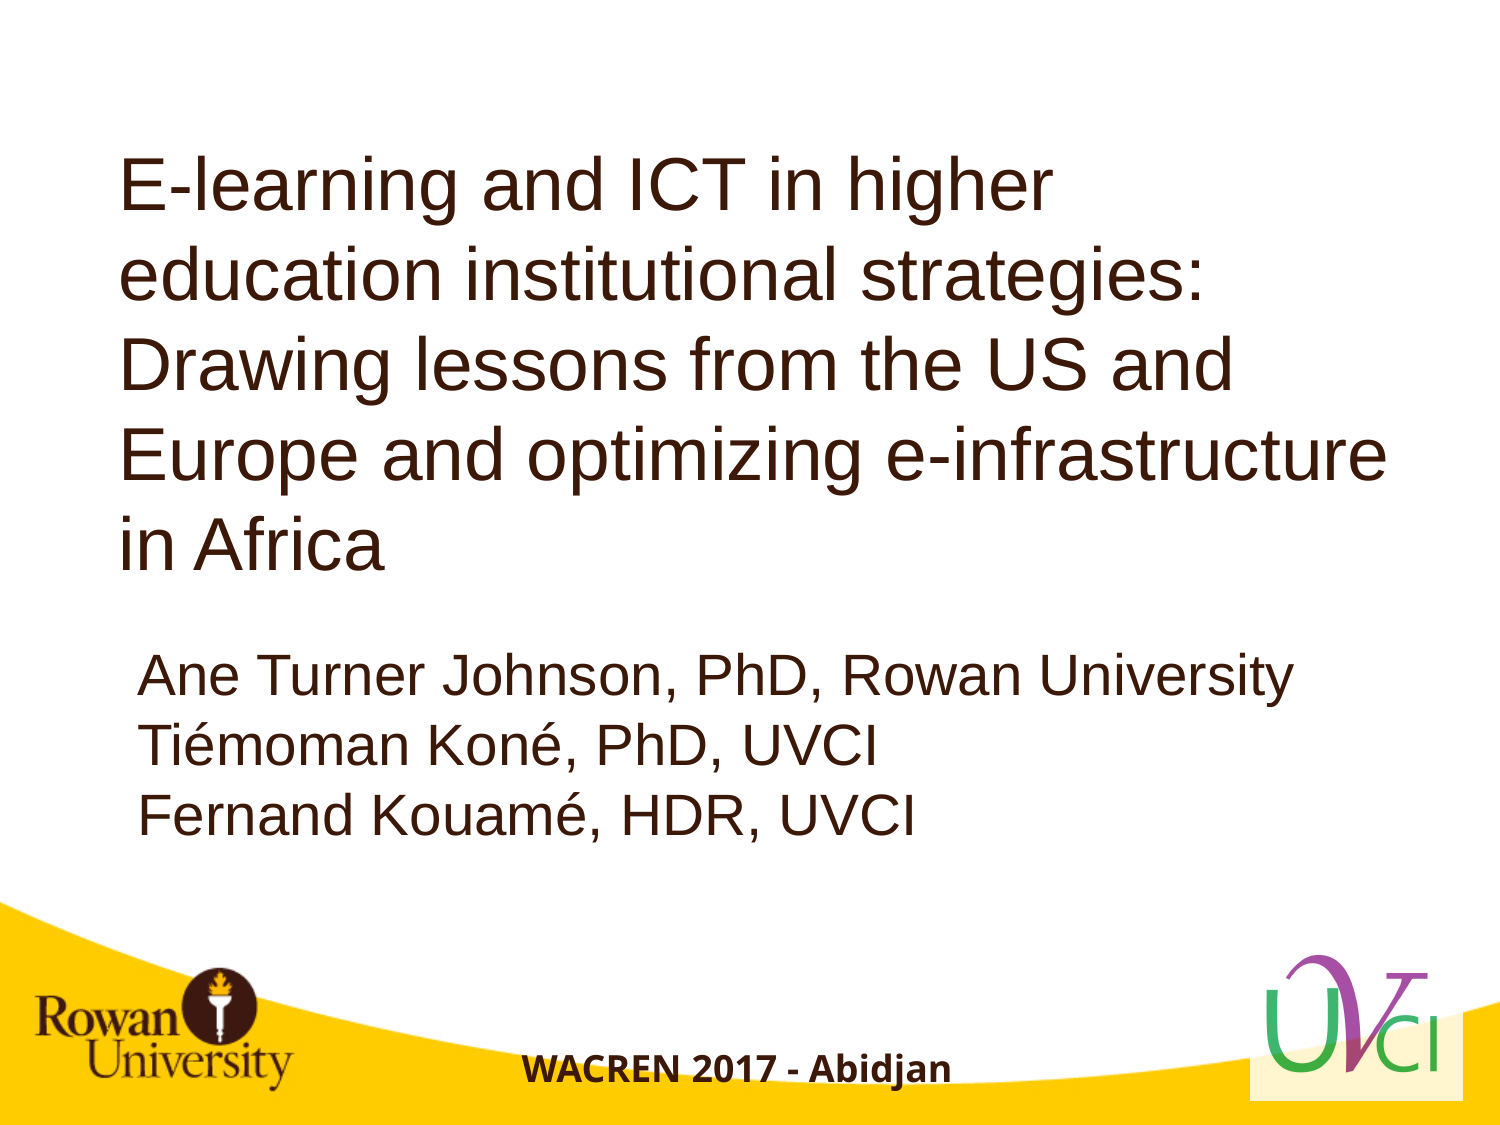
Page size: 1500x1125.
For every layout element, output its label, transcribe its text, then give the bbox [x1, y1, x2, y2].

list E-learning and ICT in higher education institutional strategies: Drawing lessons from the US and Europe and optimizing e-infrastructure in Africa [118, 74, 1394, 586]
title Ane Turner Johnson, PhD, Rowan University Tiémoman Koné, PhD, UVCI Fernand Kouamé, HDR, UVCI [137, 637, 1438, 963]
picture [0, 0, 1500, 1125]
